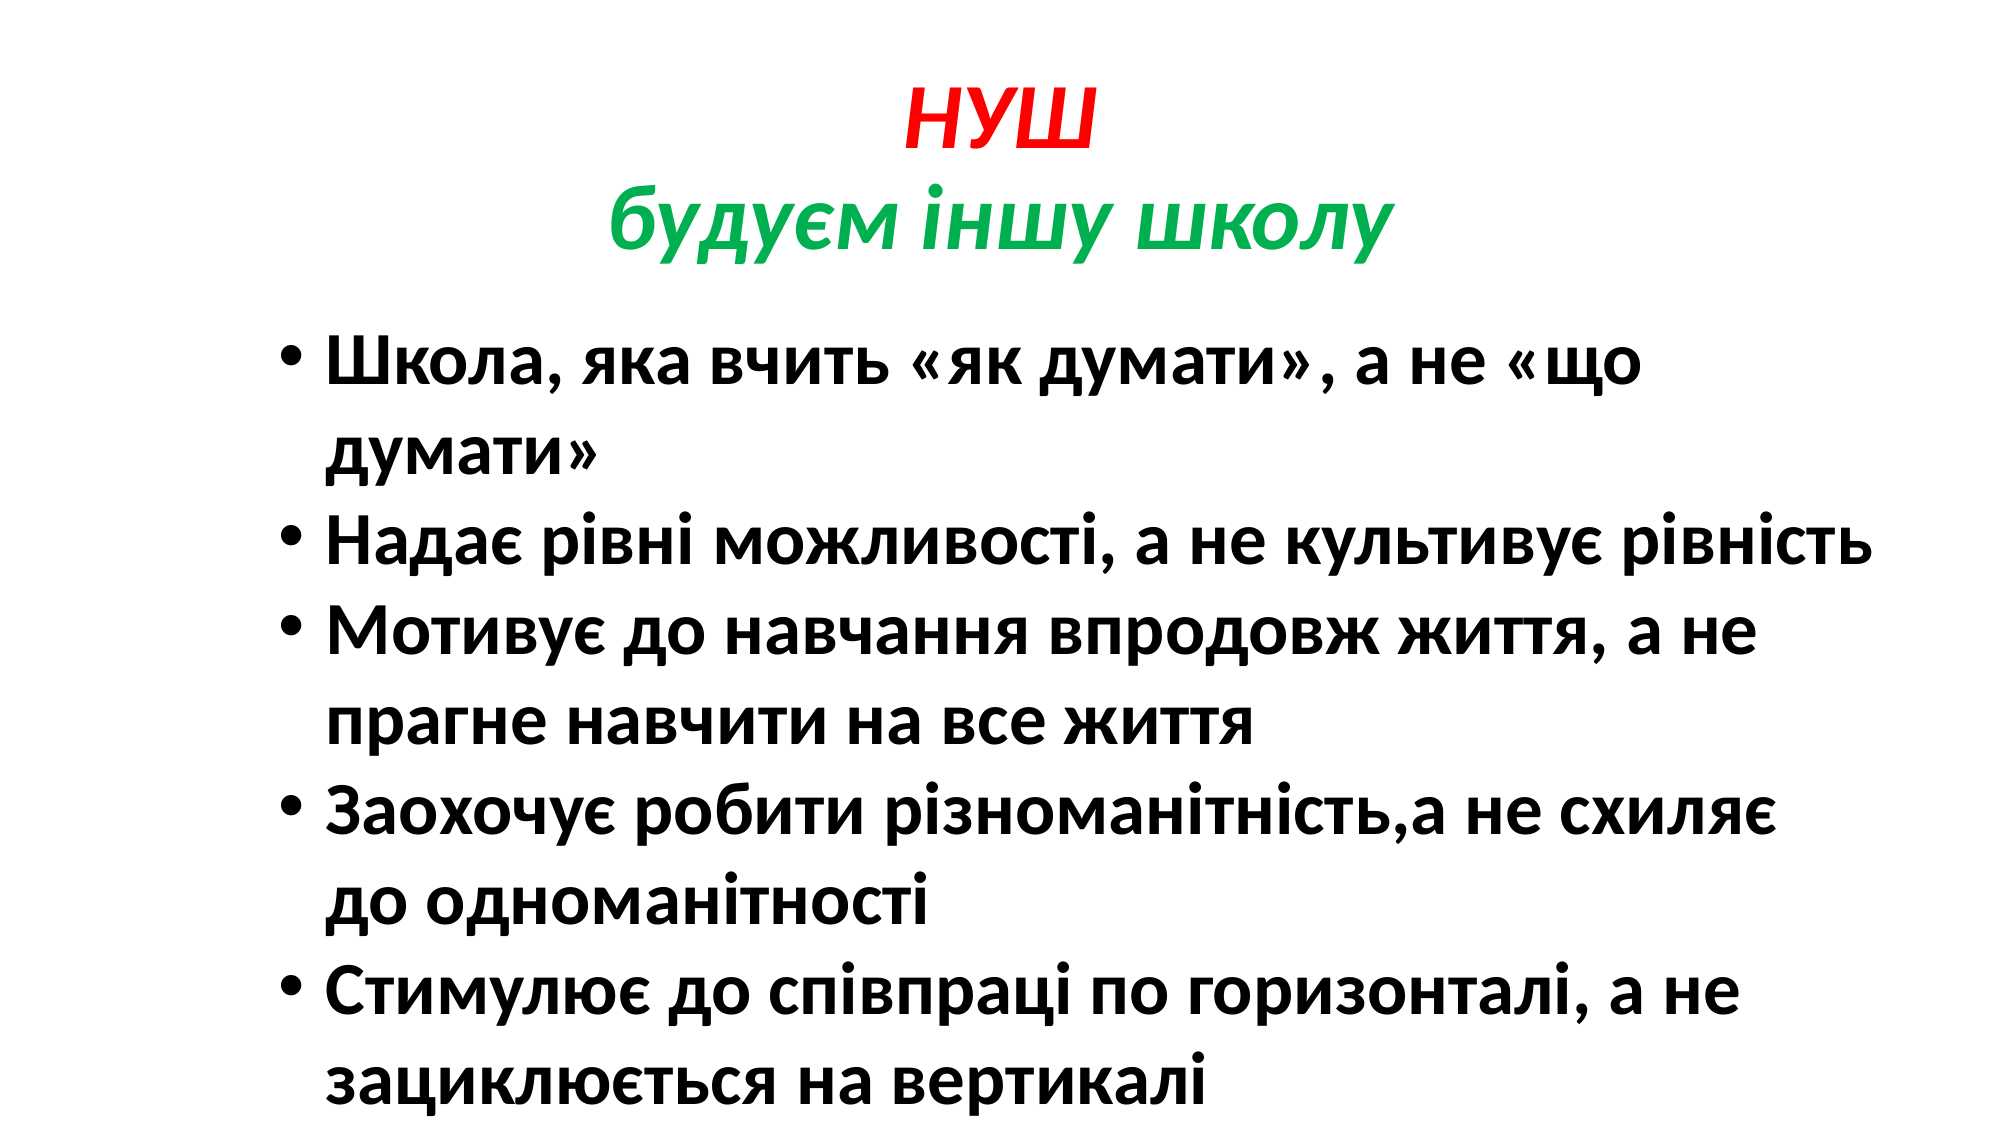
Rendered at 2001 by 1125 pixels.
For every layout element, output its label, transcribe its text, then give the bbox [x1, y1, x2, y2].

text_box Школа, яка вчить «як думати», а не «що думати» Надає рівні можливості, а не культивує рівність Мотивує до навчання впродовж життя, а не прагне навчити на все життя Заохочує робити різноманітність,а не схиляє до одноманітності Стимулює до співпраці по горизонталі, а не зациклюється на вертикалі [264, 302, 1893, 1125]
title НУШ будуєм іншу школу [137, 59, 1863, 278]
